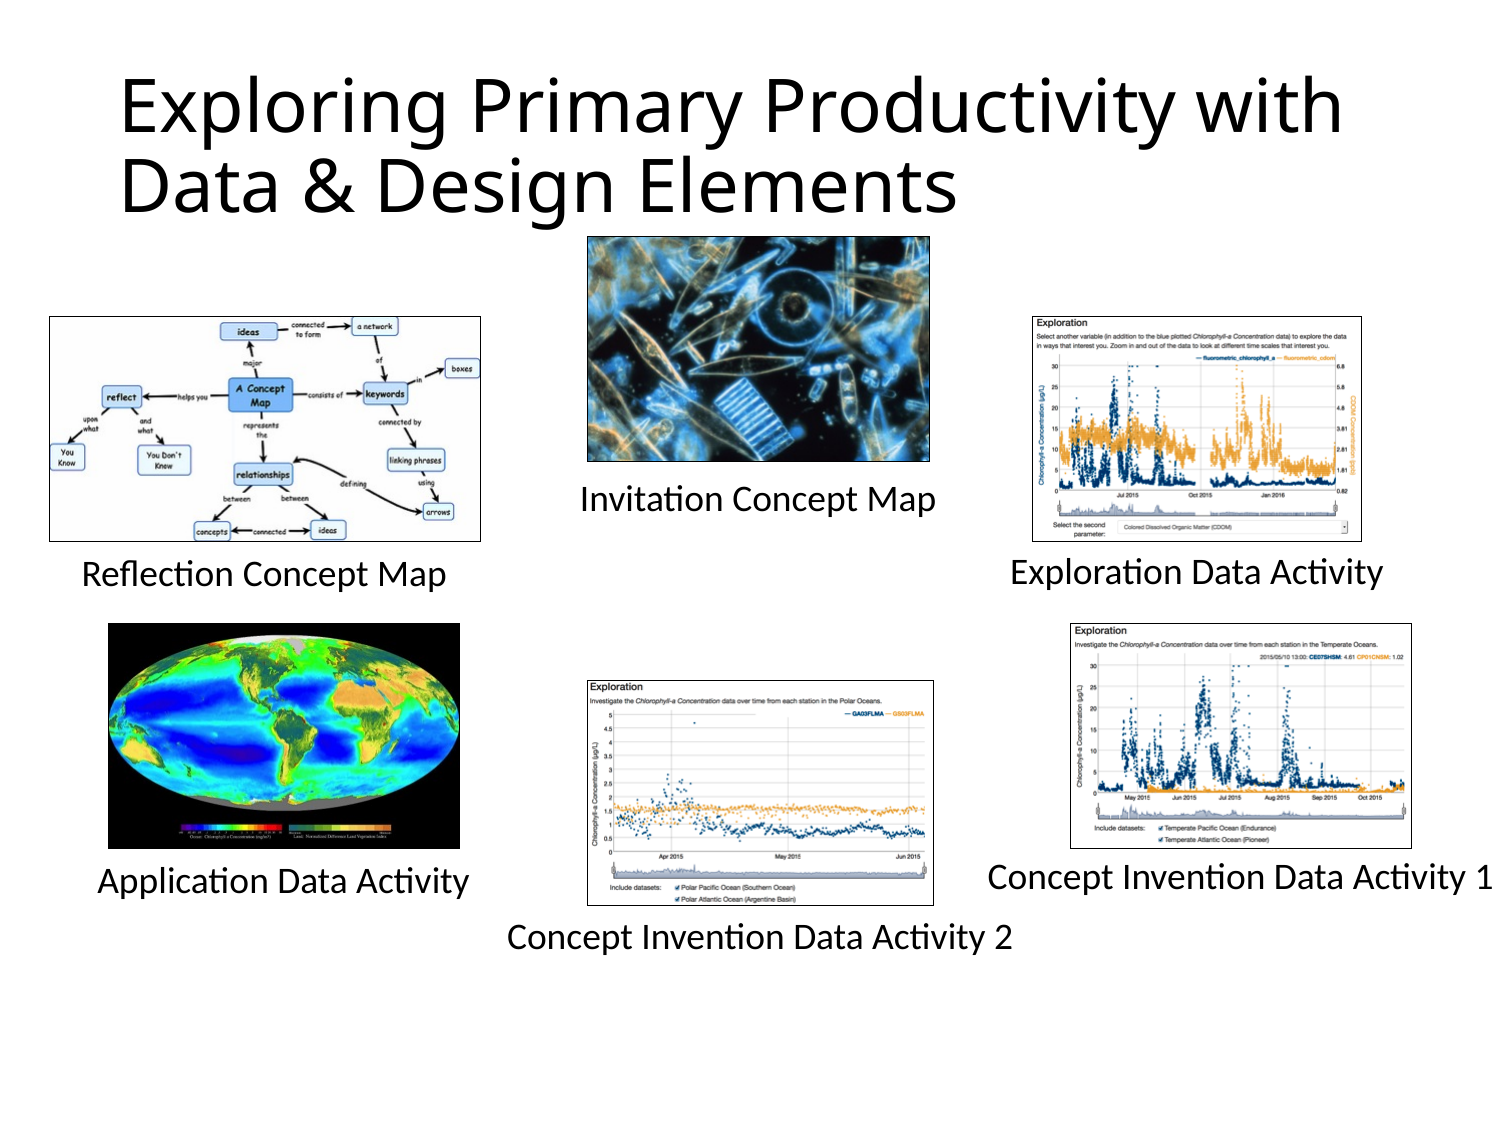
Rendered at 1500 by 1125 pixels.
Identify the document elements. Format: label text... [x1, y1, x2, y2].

text_box Concept Invention Data Activity 1 [972, 844, 1500, 905]
picture [587, 236, 930, 462]
text_box Reflection Concept Map [66, 542, 463, 602]
text_box Invitation Concept Map [565, 466, 952, 527]
text_box Exploration Data Activity [995, 539, 1399, 600]
picture [49, 316, 481, 542]
picture [587, 680, 934, 906]
picture [108, 623, 460, 849]
picture [1070, 623, 1412, 849]
text_box Application Data Activity [82, 848, 486, 909]
title Exploring Primary Productivity with Data & Design Elements [103, 59, 1500, 237]
picture [1032, 316, 1362, 542]
text_box Concept Invention Data Activity 2 [492, 904, 1029, 965]
